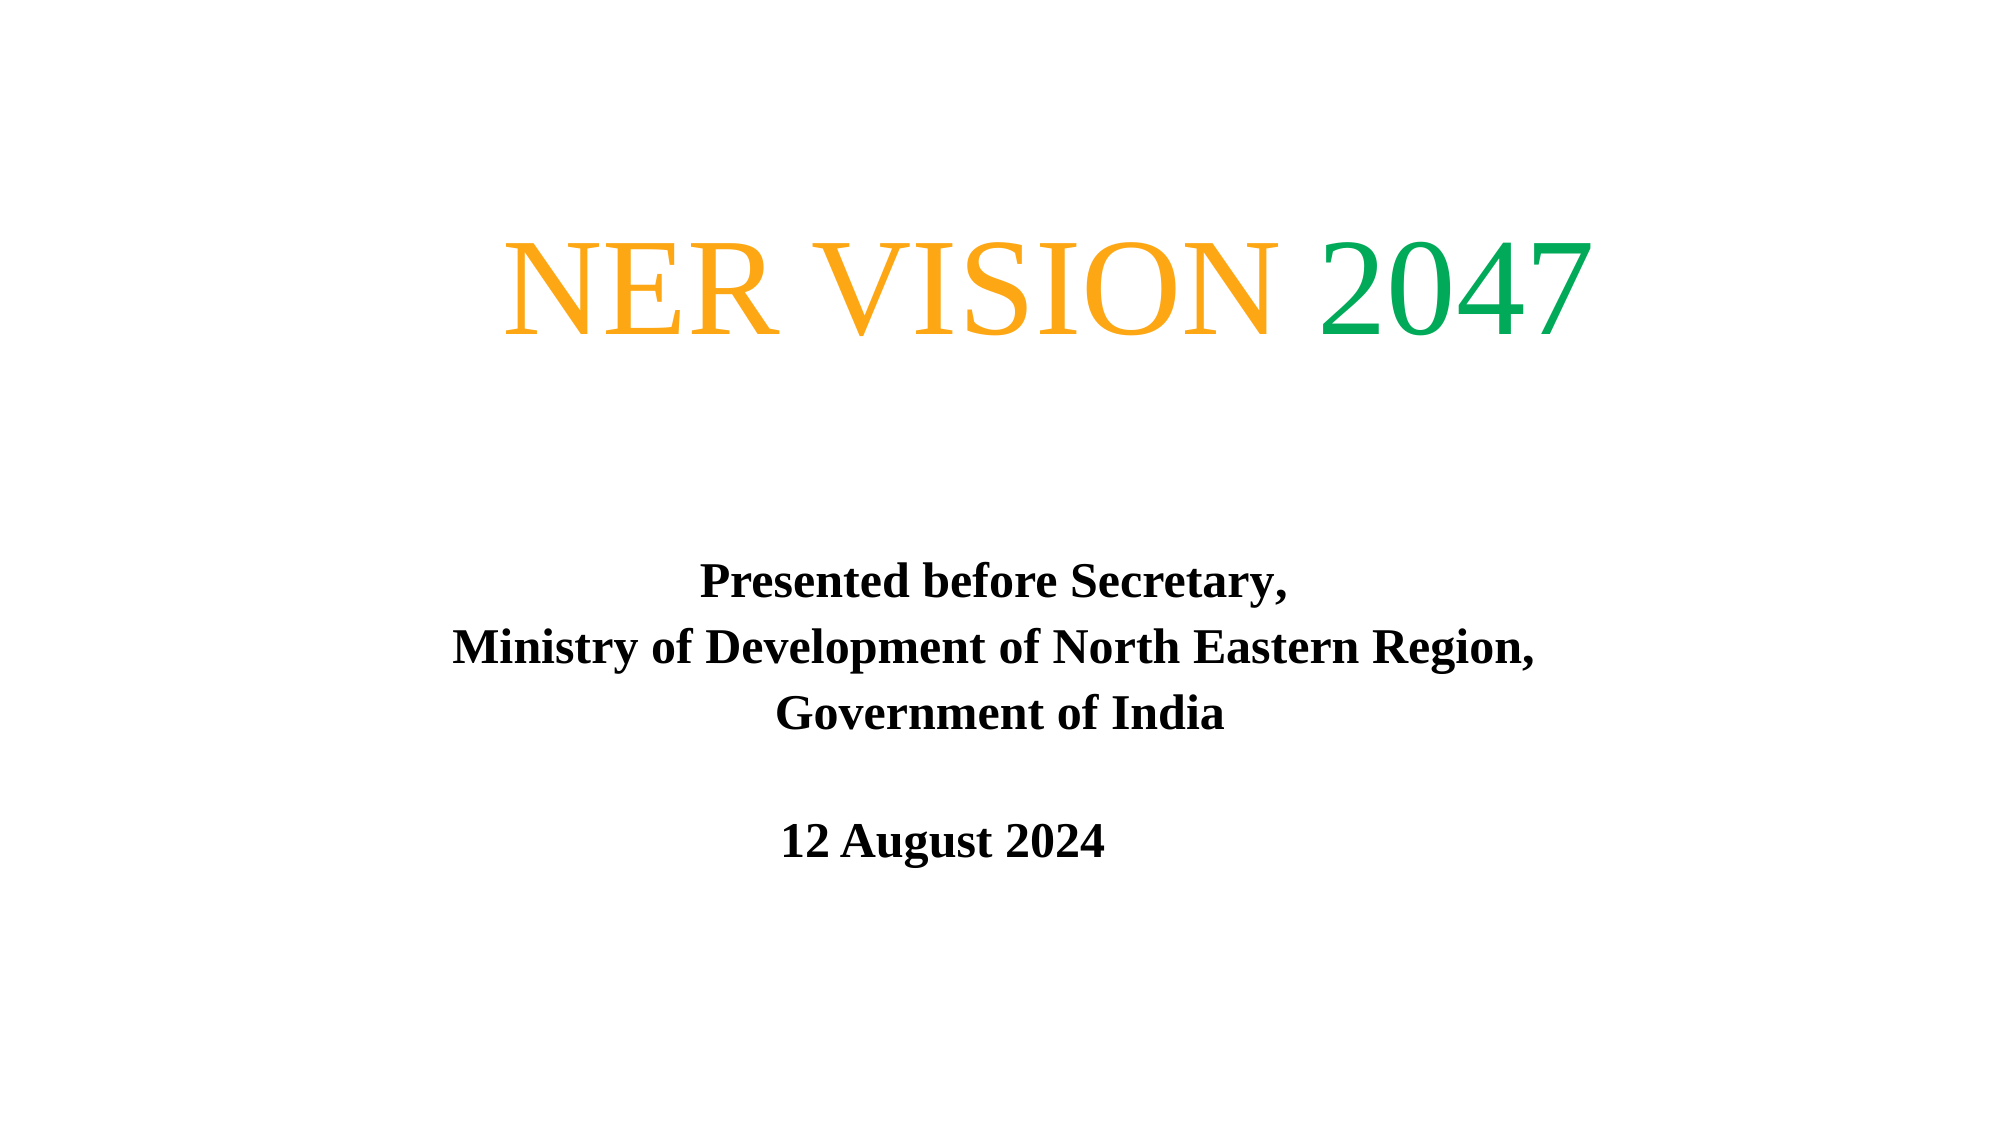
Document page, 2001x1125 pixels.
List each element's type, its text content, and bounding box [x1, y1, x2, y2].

text_box Presented before Secretary, Ministry of Development of North Eastern Region, Government of India [190, 541, 1809, 740]
text_box NER VISION 2047 [415, 167, 1683, 363]
text_box 12 August 2024 [485, 809, 1400, 868]
